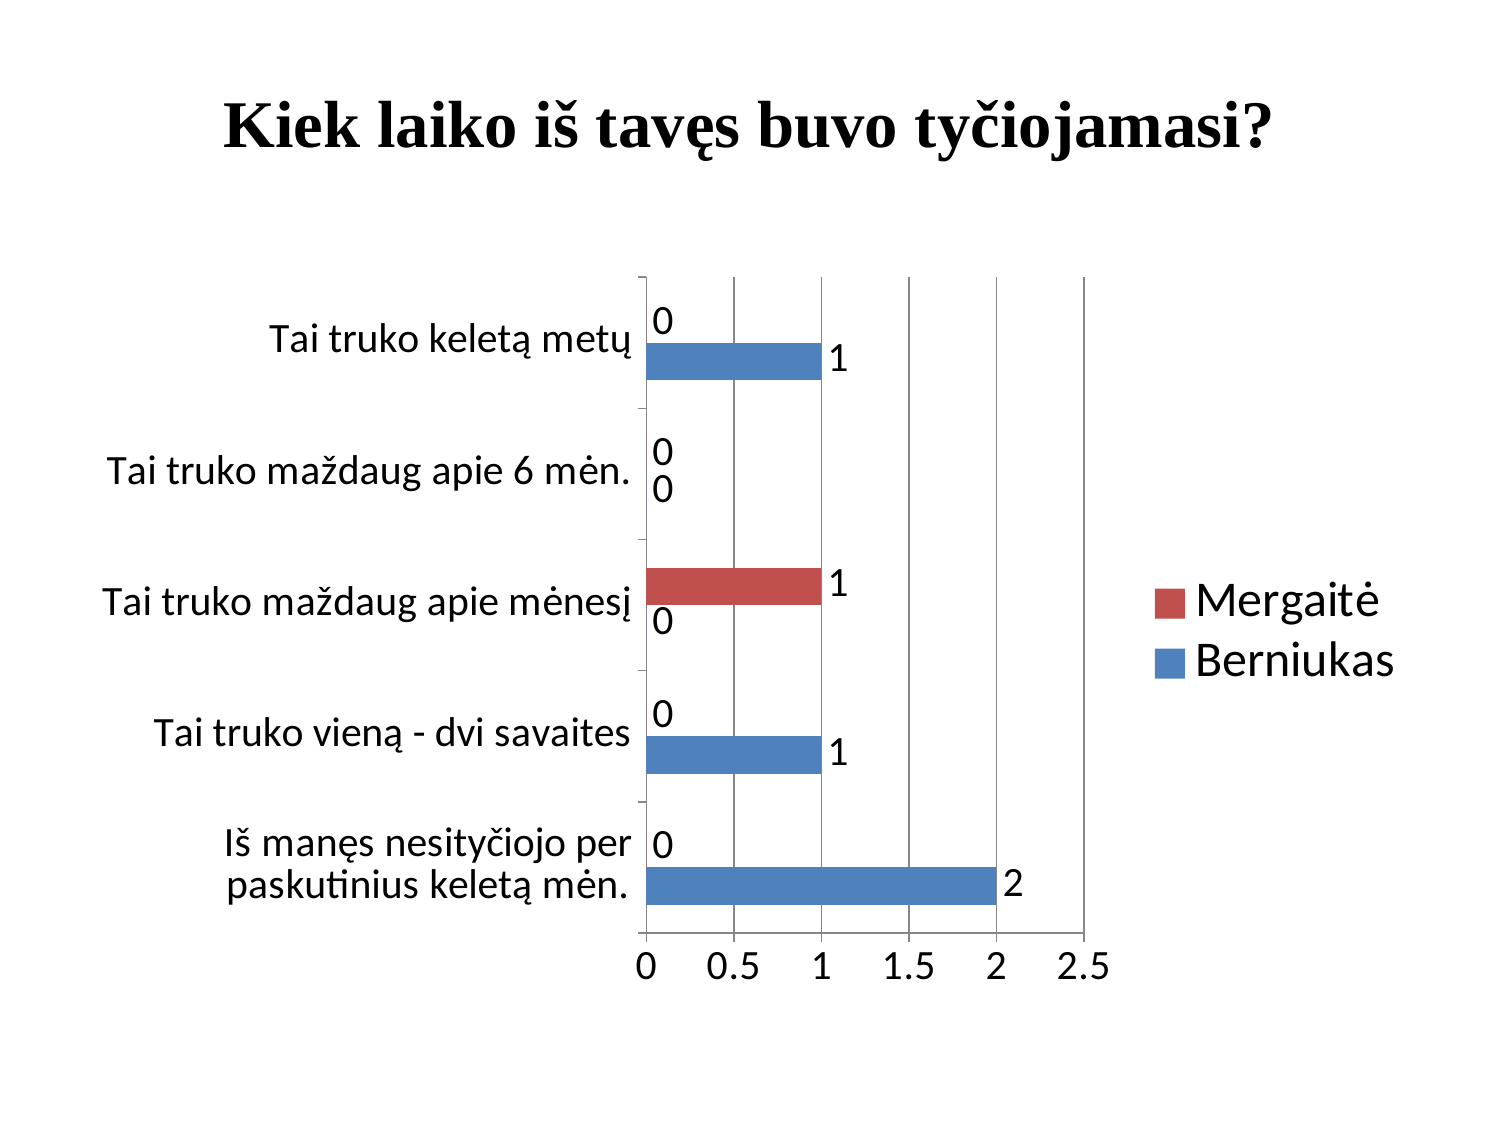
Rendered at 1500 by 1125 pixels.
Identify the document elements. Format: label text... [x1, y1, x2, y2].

title Kiek laiko iš tavęs buvo tyčiojamasi? [75, 45, 1425, 197]
chart [74, 262, 1426, 1006]
